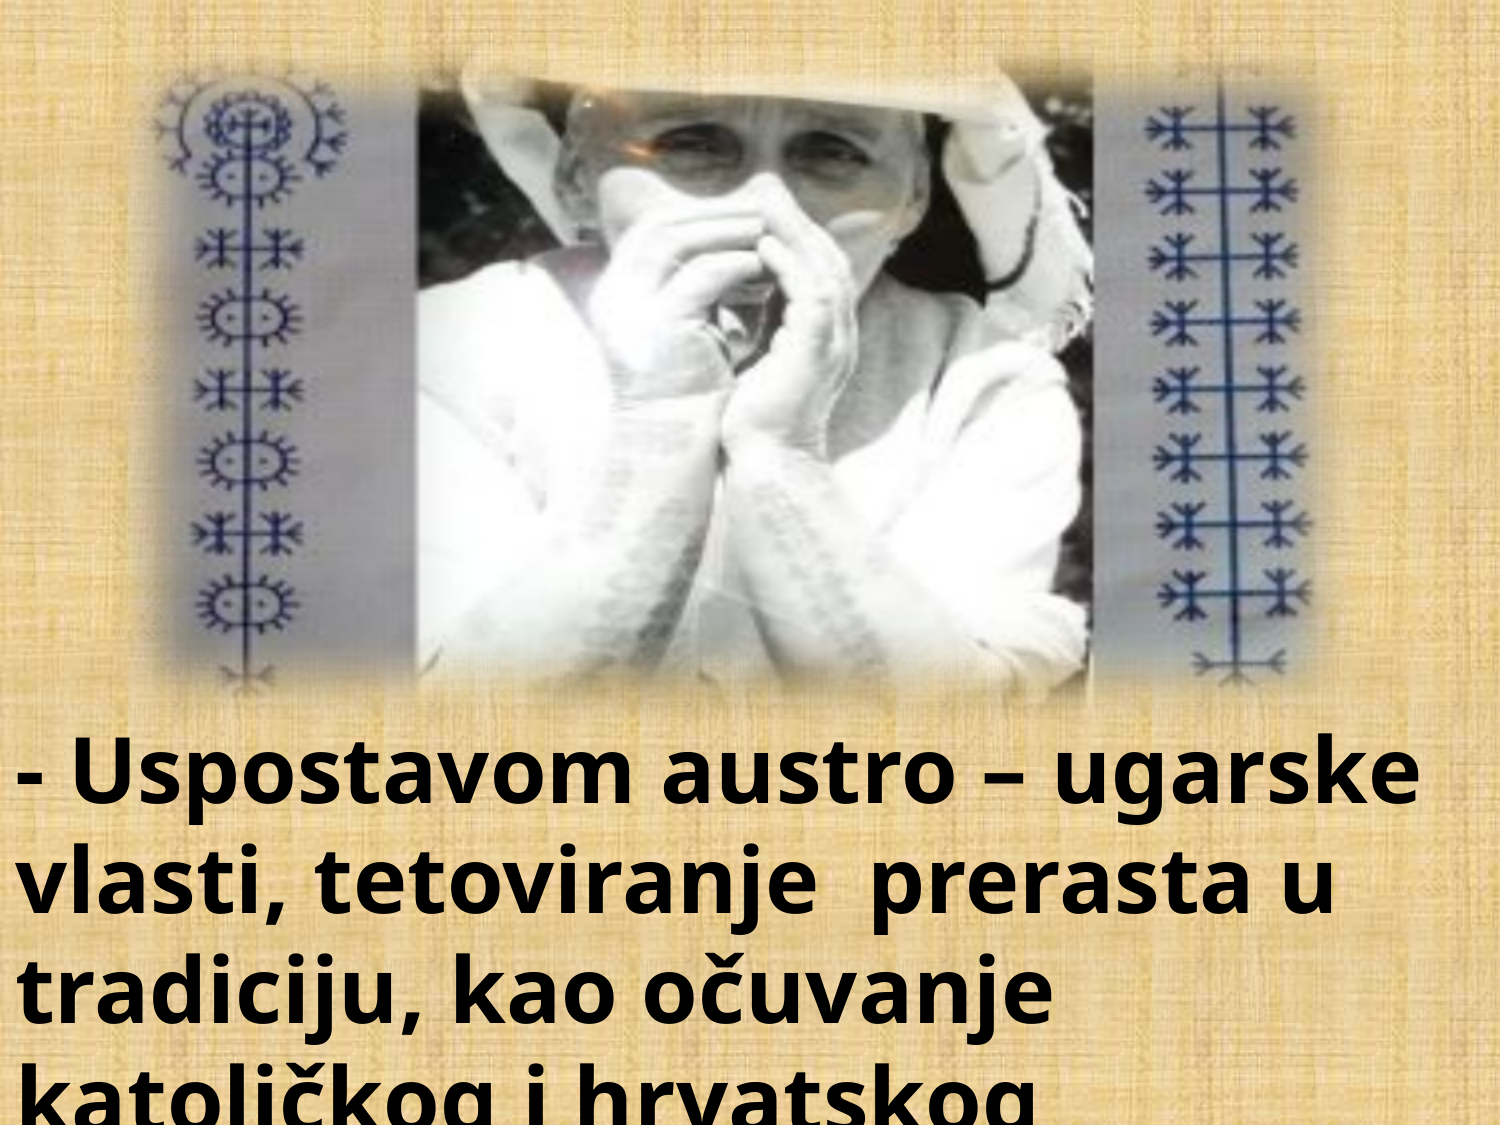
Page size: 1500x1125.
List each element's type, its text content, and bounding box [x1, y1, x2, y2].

list - Uspostavom austro – ugarske vlasti, tetoviranje prerasta u tradiciju, kao očuvanje katoličkog i hrvatskog identiteta [0, 703, 1500, 1125]
picture [0, 0, 1500, 728]
